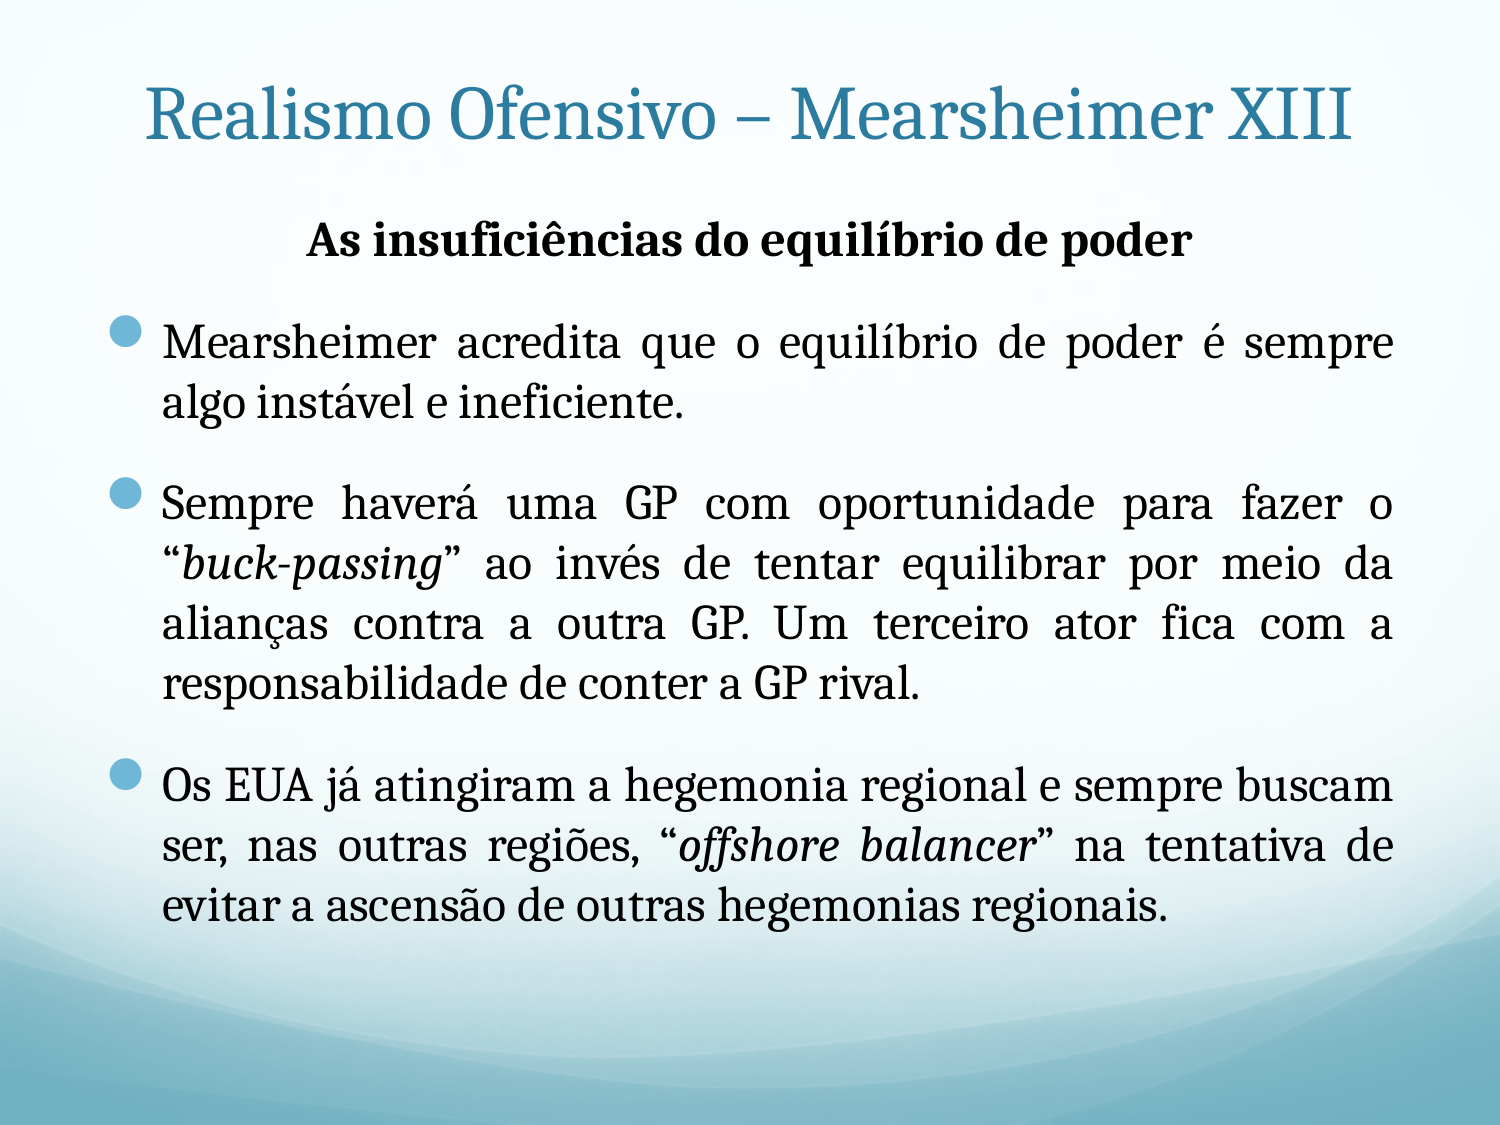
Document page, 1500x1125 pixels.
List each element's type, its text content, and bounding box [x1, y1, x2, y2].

title Realismo Ofensivo – Mearsheimer XIII [90, 17, 1410, 199]
list As insuficiências do equilíbrio de poder Mearsheimer acredita que o equilíbrio de poder é sempre algo instável e ineficiente. Sempre haverá uma GP com oportunidade para fazer o “buck-passing” ao invés de tentar equilibrar por meio da alianças contra a outra GP. Um terceiro ator fica com a responsabilidade de conter a GP rival. Os EUA já atingiram a hegemonia regional e sempre buscam ser, nas outras regiões, “offshore balancer” na tentativa de evitar a ascensão de outras hegemonias regionais. [90, 199, 1410, 1063]
